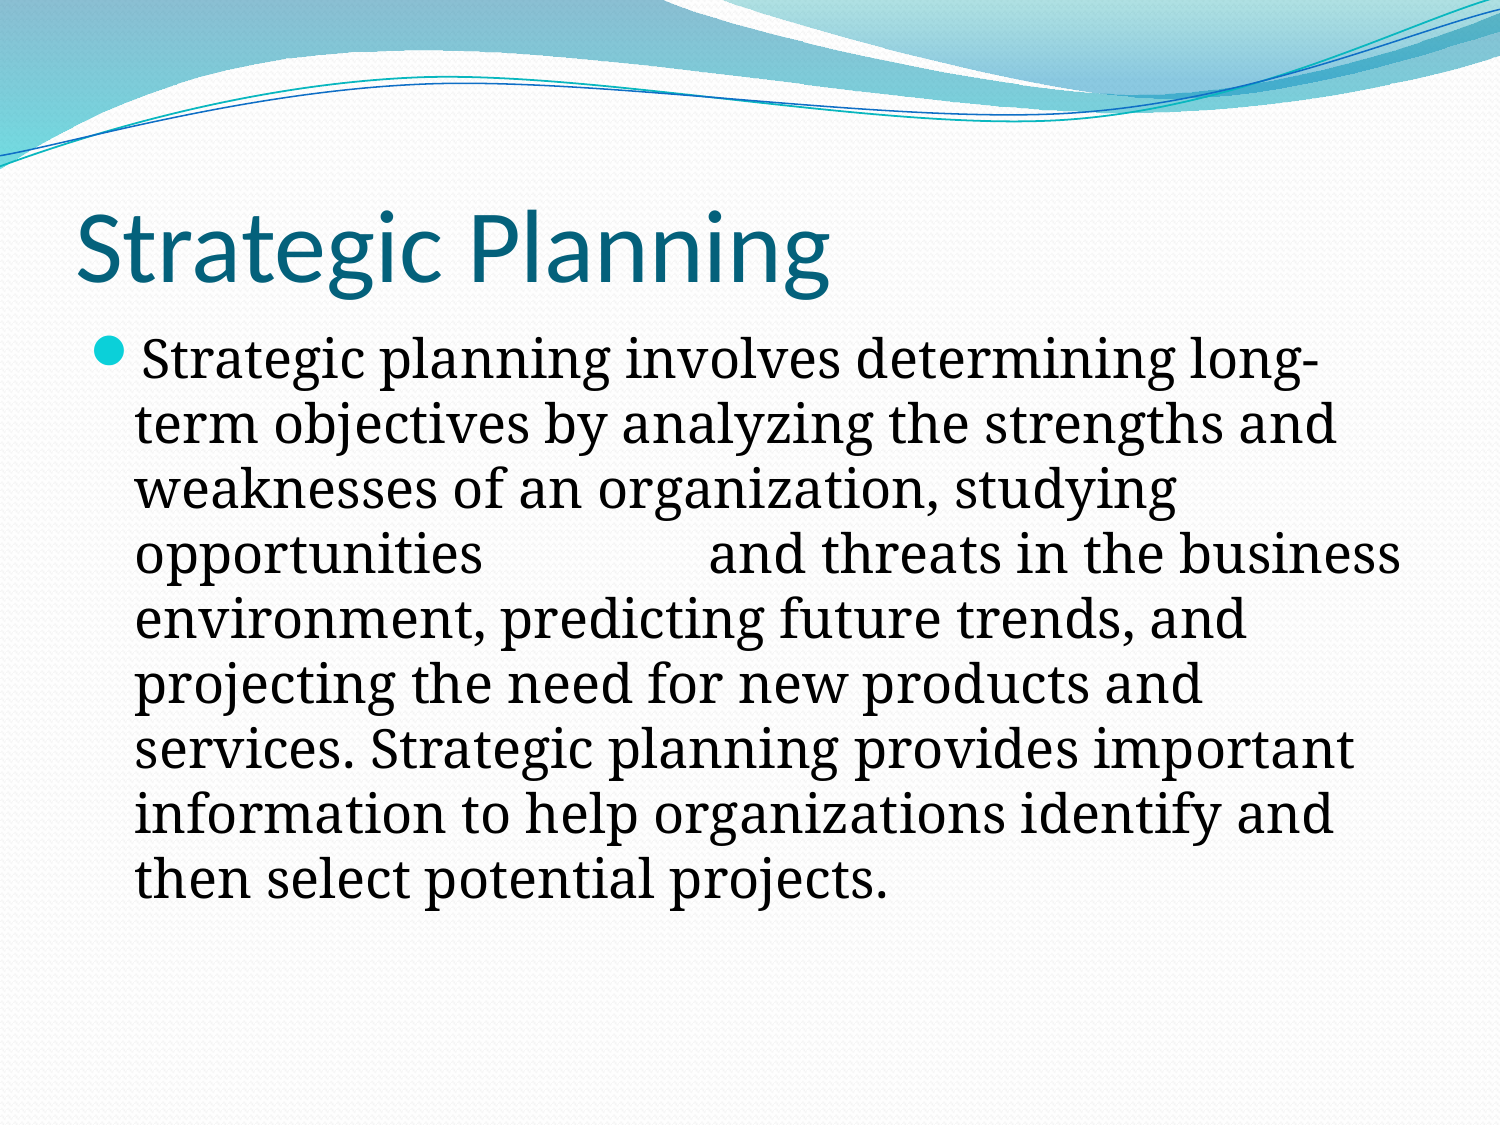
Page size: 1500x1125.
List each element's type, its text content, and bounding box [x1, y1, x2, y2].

list Strategic planning involves determining long-term objectives by analyzing the strengths and weaknesses of an organization, studying opportunities and threats in the business environment, predicting future trends, and projecting the need for new products and services. Strategic planning provides important information to help organizations identify and then select potential projects. [75, 317, 1425, 1038]
title Strategic Planning [75, 115, 1425, 303]
